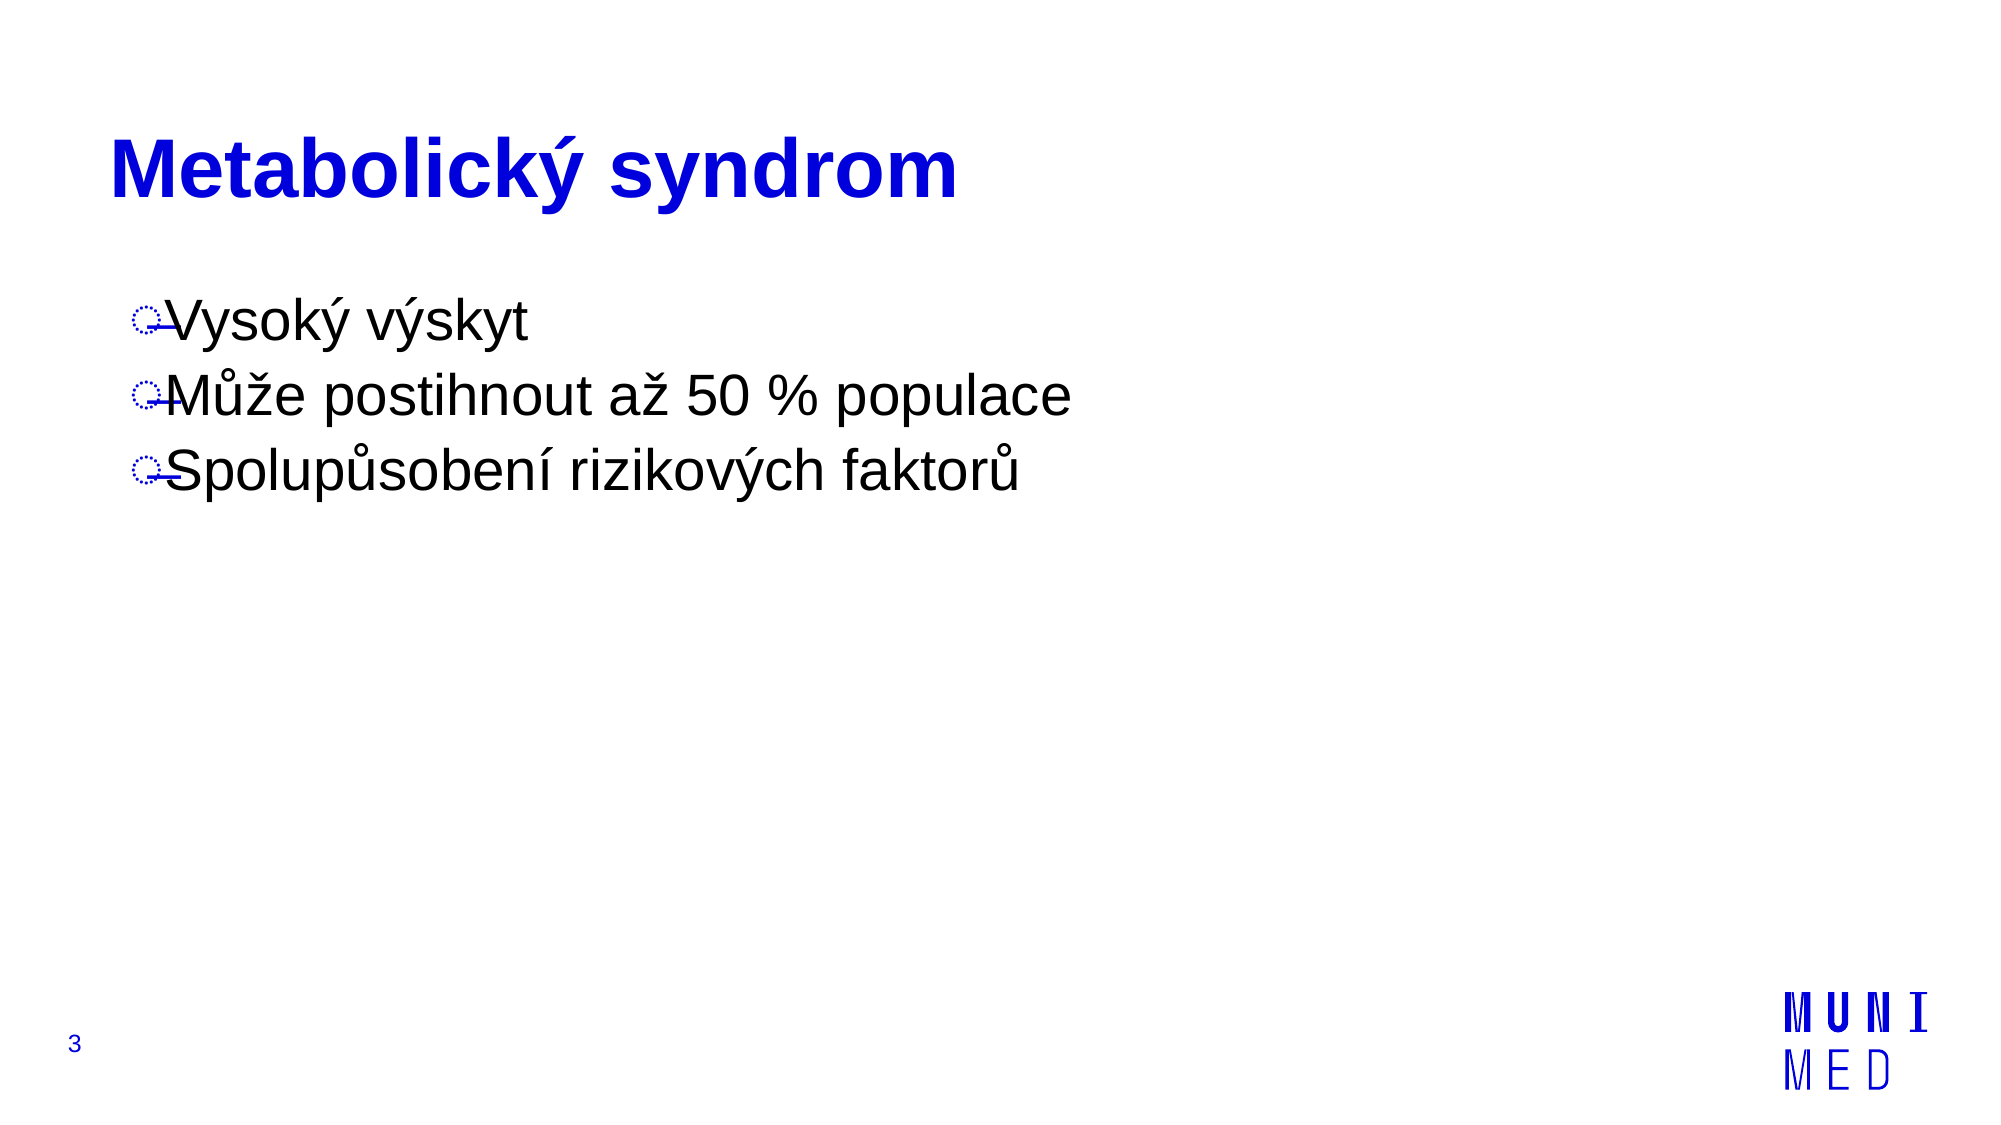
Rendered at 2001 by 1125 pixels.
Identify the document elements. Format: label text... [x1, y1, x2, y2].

list Vysoký výskyt Může postihnout až 50 % populace Spolupůsobení rizikových faktorů [118, 277, 1883, 957]
title Metabolický syndrom [109, 131, 1874, 206]
slide_number 3 [67, 1021, 110, 1063]
